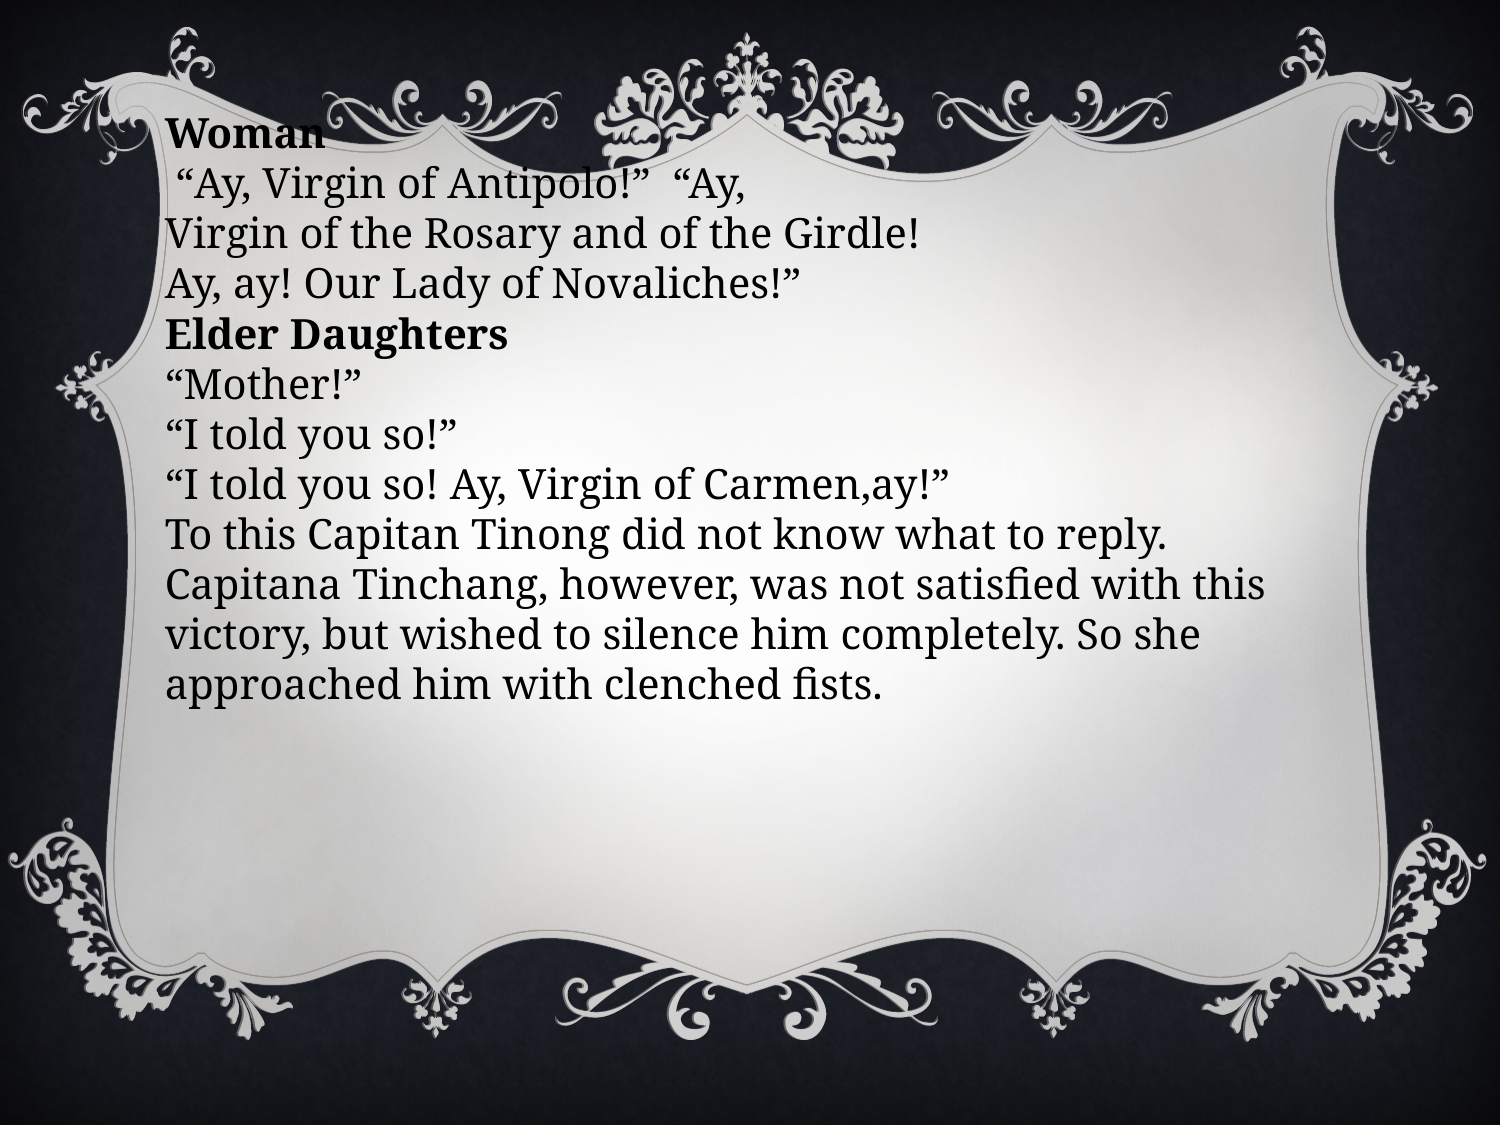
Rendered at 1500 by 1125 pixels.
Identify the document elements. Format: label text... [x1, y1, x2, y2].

text_box Woman “Ay, Virgin of Antipolo!” “Ay, Virgin of the Rosary and of the Girdle! Ay, ay! Our Lady of Novaliches!” Elder Daughters “Mother!” “I told you so!” “I told you so! Ay, Virgin of Carmen,ay!” To this Capitan Tinong did not know what to reply. Capitana Tinchang, however, was not satisfied with this victory, but wished to silence him completely. So she approached him with clenched fists. [149, 99, 1350, 715]
picture [0, 0, 1500, 1125]
